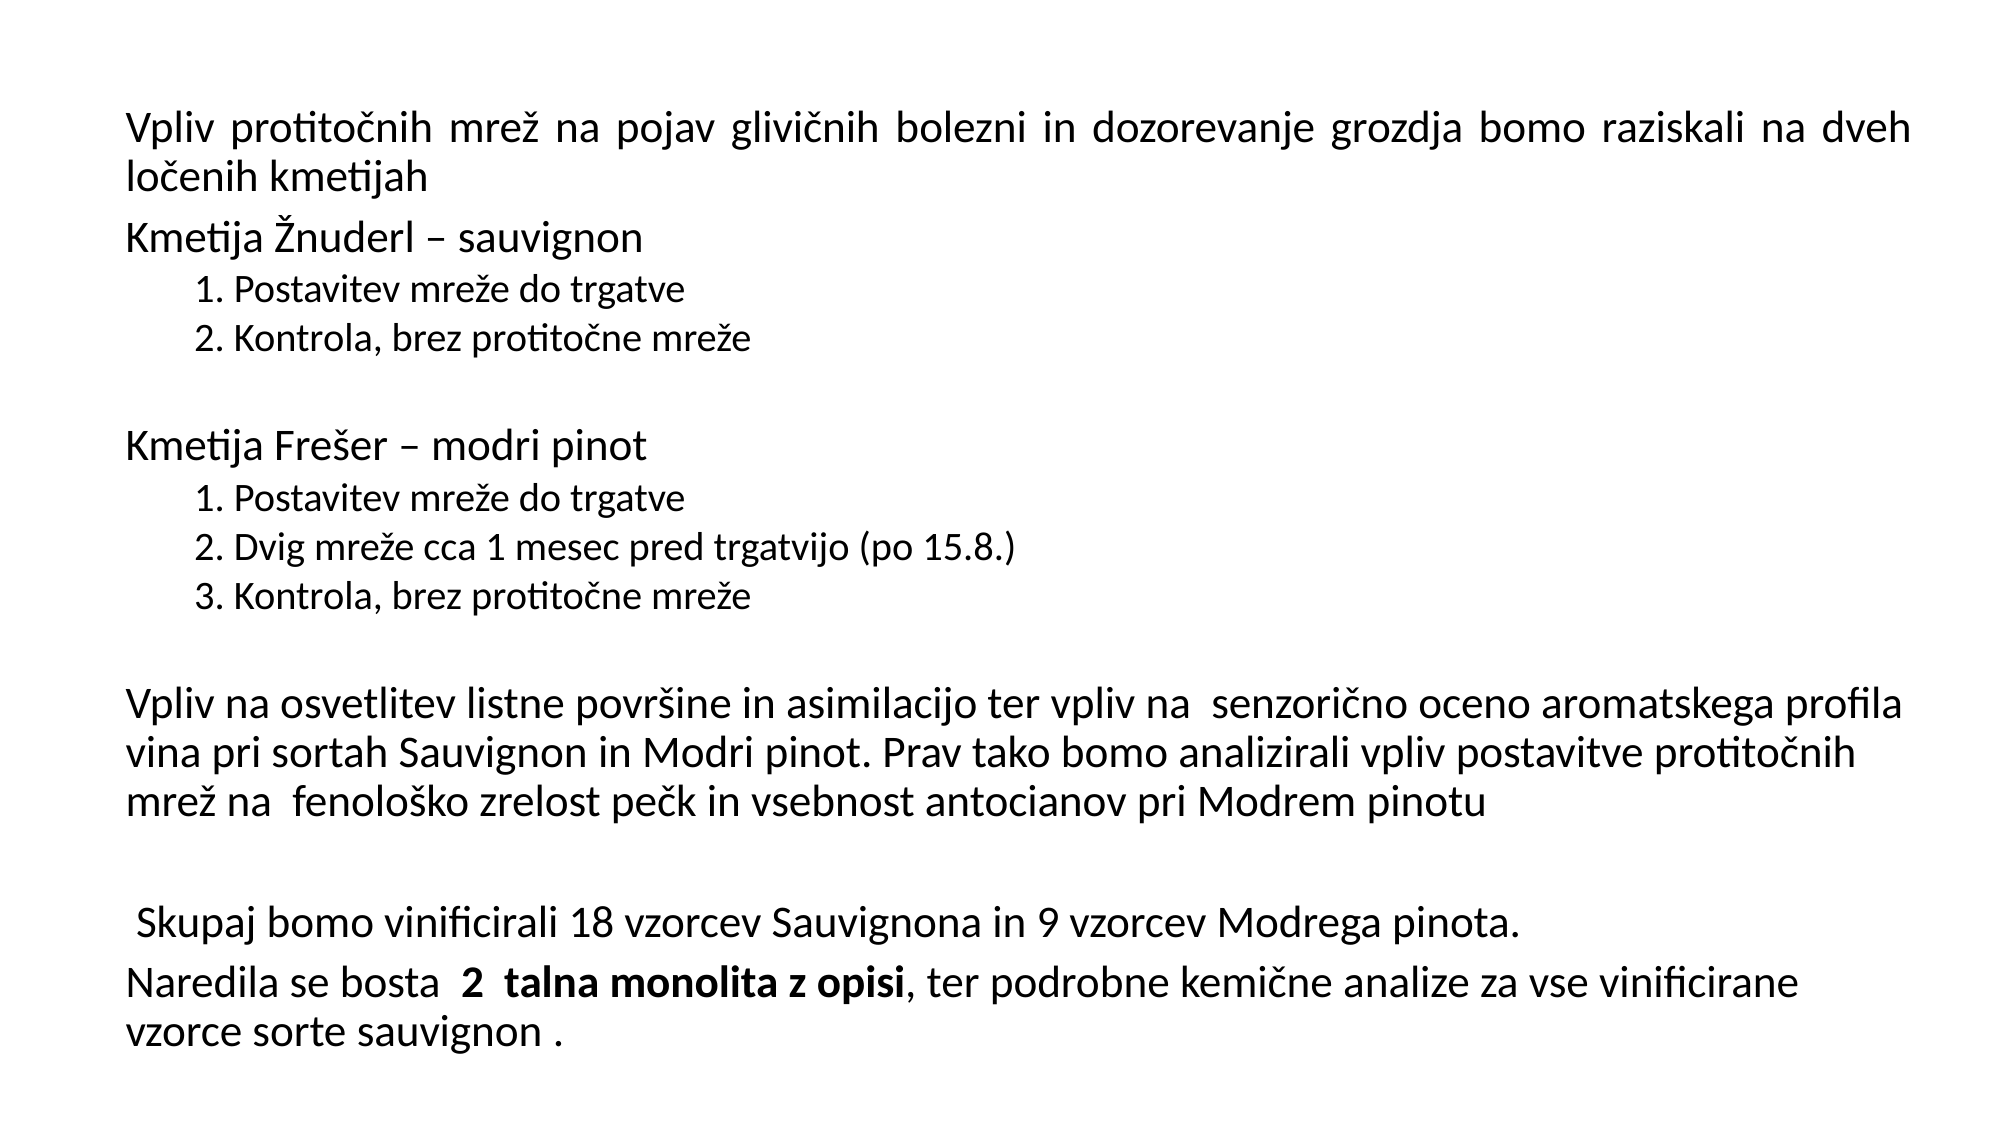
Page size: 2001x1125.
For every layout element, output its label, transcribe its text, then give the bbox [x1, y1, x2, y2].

list Vpliv protitočnih mrež na pojav glivičnih bolezni in dozorevanje grozdja bomo raziskali na dveh ločenih kmetijah Kmetija Žnuderl – sauvignon 1. Postavitev mreže do trgatve 2. Kontrola, brez protitočne mreže Kmetija Frešer – modri pinot 1. Postavitev mreže do trgatve 2. Dvig mreže cca 1 mesec pred trgatvijo (po 15.8.) 3. Kontrola, brez protitočne mreže Vpliv na osvetlitev listne površine in asimilacijo ter vpliv na senzorično oceno aromatskega profila vina pri sortah Sauvignon in Modri pinot. Prav tako bomo analizirali vpliv postavitve protitočnih mrež na fenološko zrelost pečk in vsebnost antocianov pri Modrem pinotu Skupaj bomo vinificirali 18 vzorcev Sauvignona in 9 vzorcev Modrega pinota. Naredila se bosta 2 talna monolita z opisi, ter podrobne kemične analize za vse vinificirane vzorce sorte sauvignon . [110, 96, 1927, 1074]
